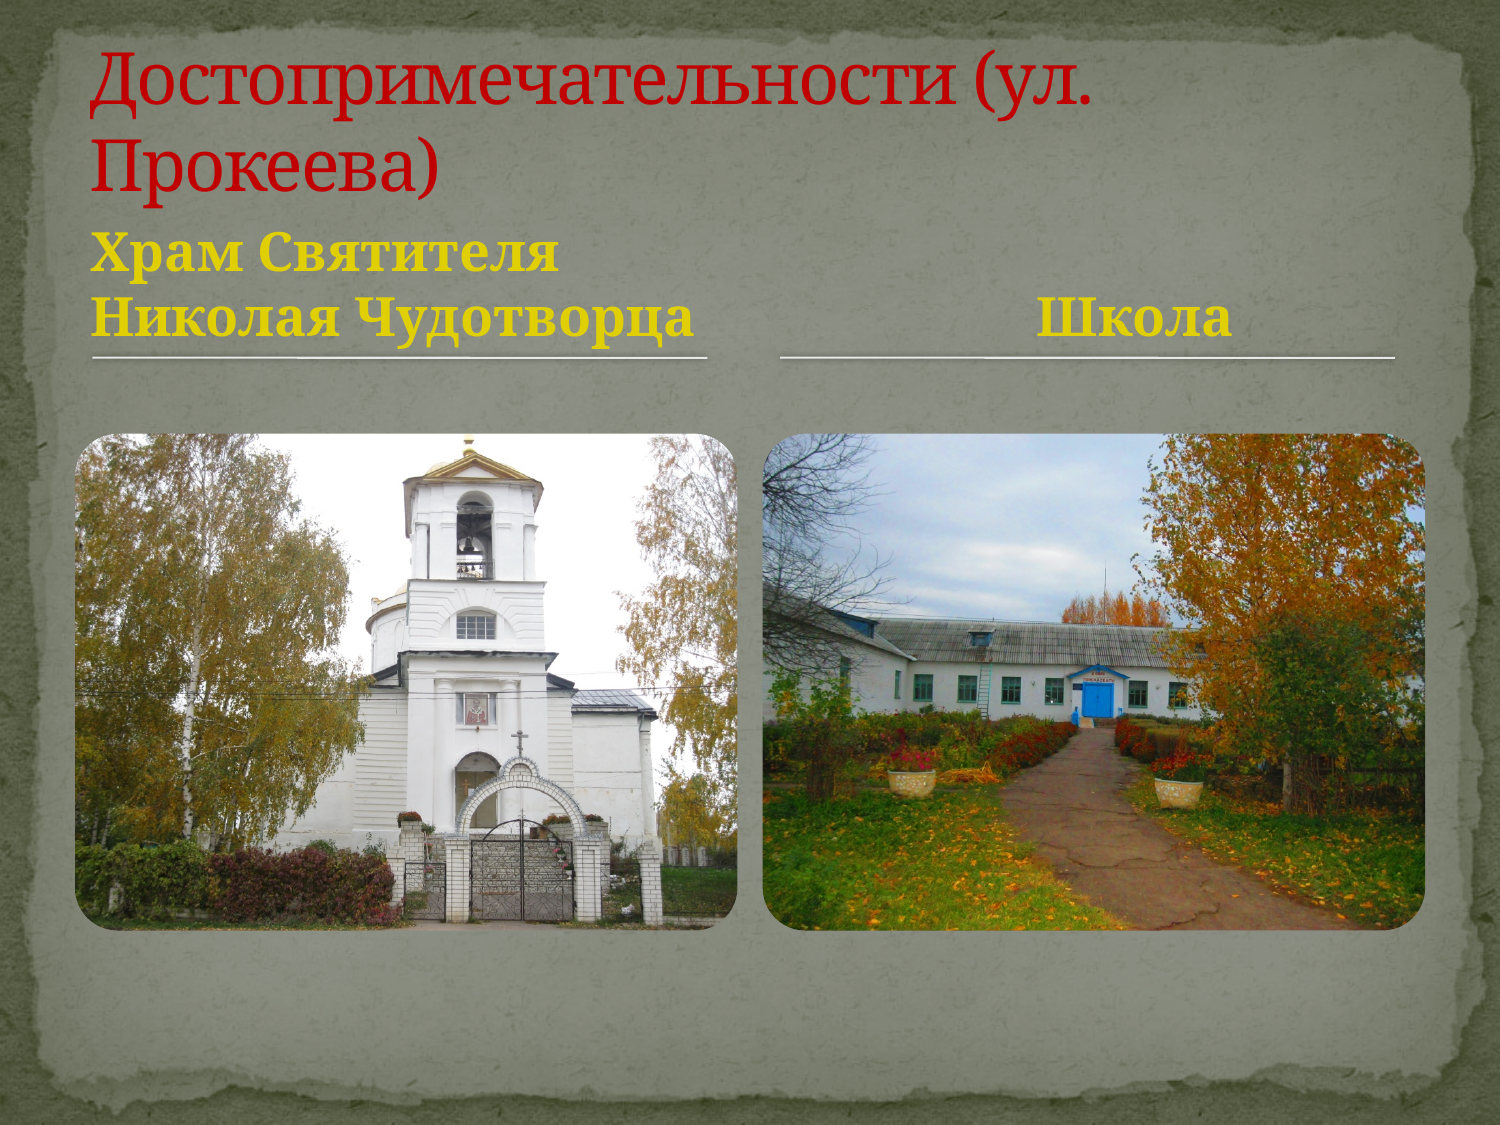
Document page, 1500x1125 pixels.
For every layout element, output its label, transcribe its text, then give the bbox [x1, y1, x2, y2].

list Школа [1020, 228, 1427, 357]
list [77, 436, 737, 929]
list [765, 436, 1426, 929]
list Храм Святителя Николая Чудотворца [73, 228, 740, 357]
title Достопримечательности (ул. Прокеева) [74, 25, 1425, 213]
